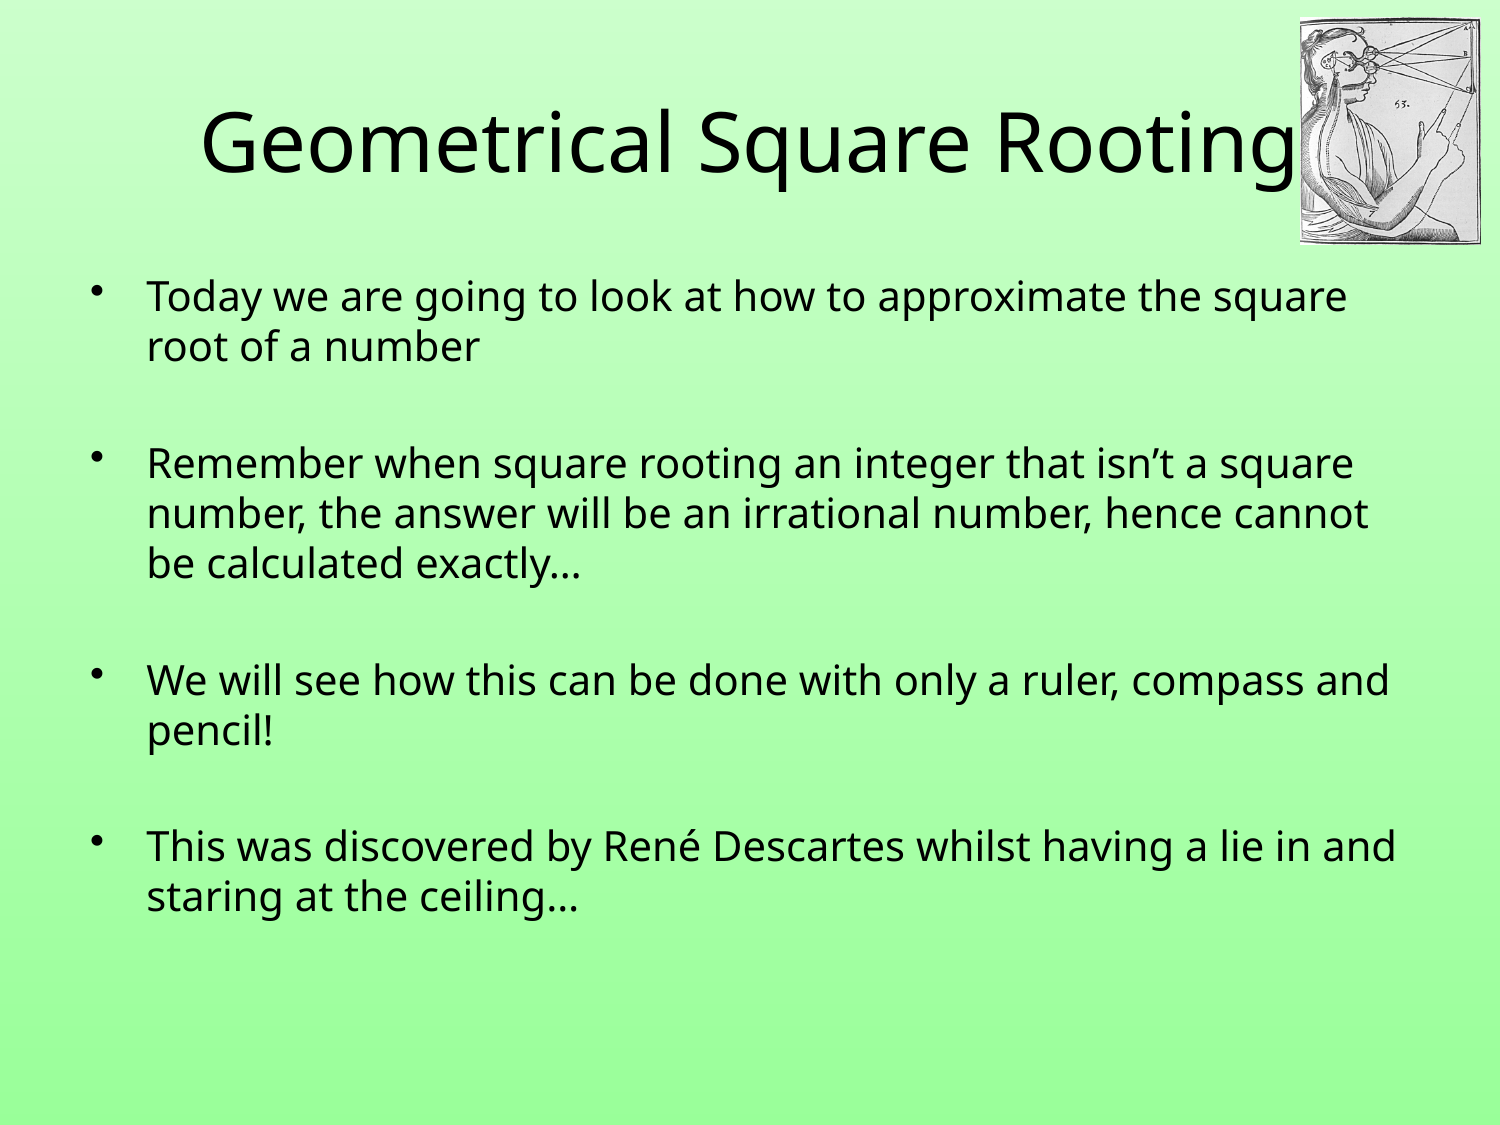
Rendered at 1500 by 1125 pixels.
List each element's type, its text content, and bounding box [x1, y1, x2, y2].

picture [1299, 17, 1481, 245]
title Geometrical Square Rooting [74, 44, 1294, 233]
list Today we are going to look at how to approximate the square root of a number Remember when square rooting an integer that isn’t a square number, the answer will be an irrational number, hence cannot be calculated exactly… We will see how this can be done with only a ruler, compass and pencil! This was discovered by René Descartes whilst having a lie in and staring at the ceiling… [74, 262, 1426, 1006]
